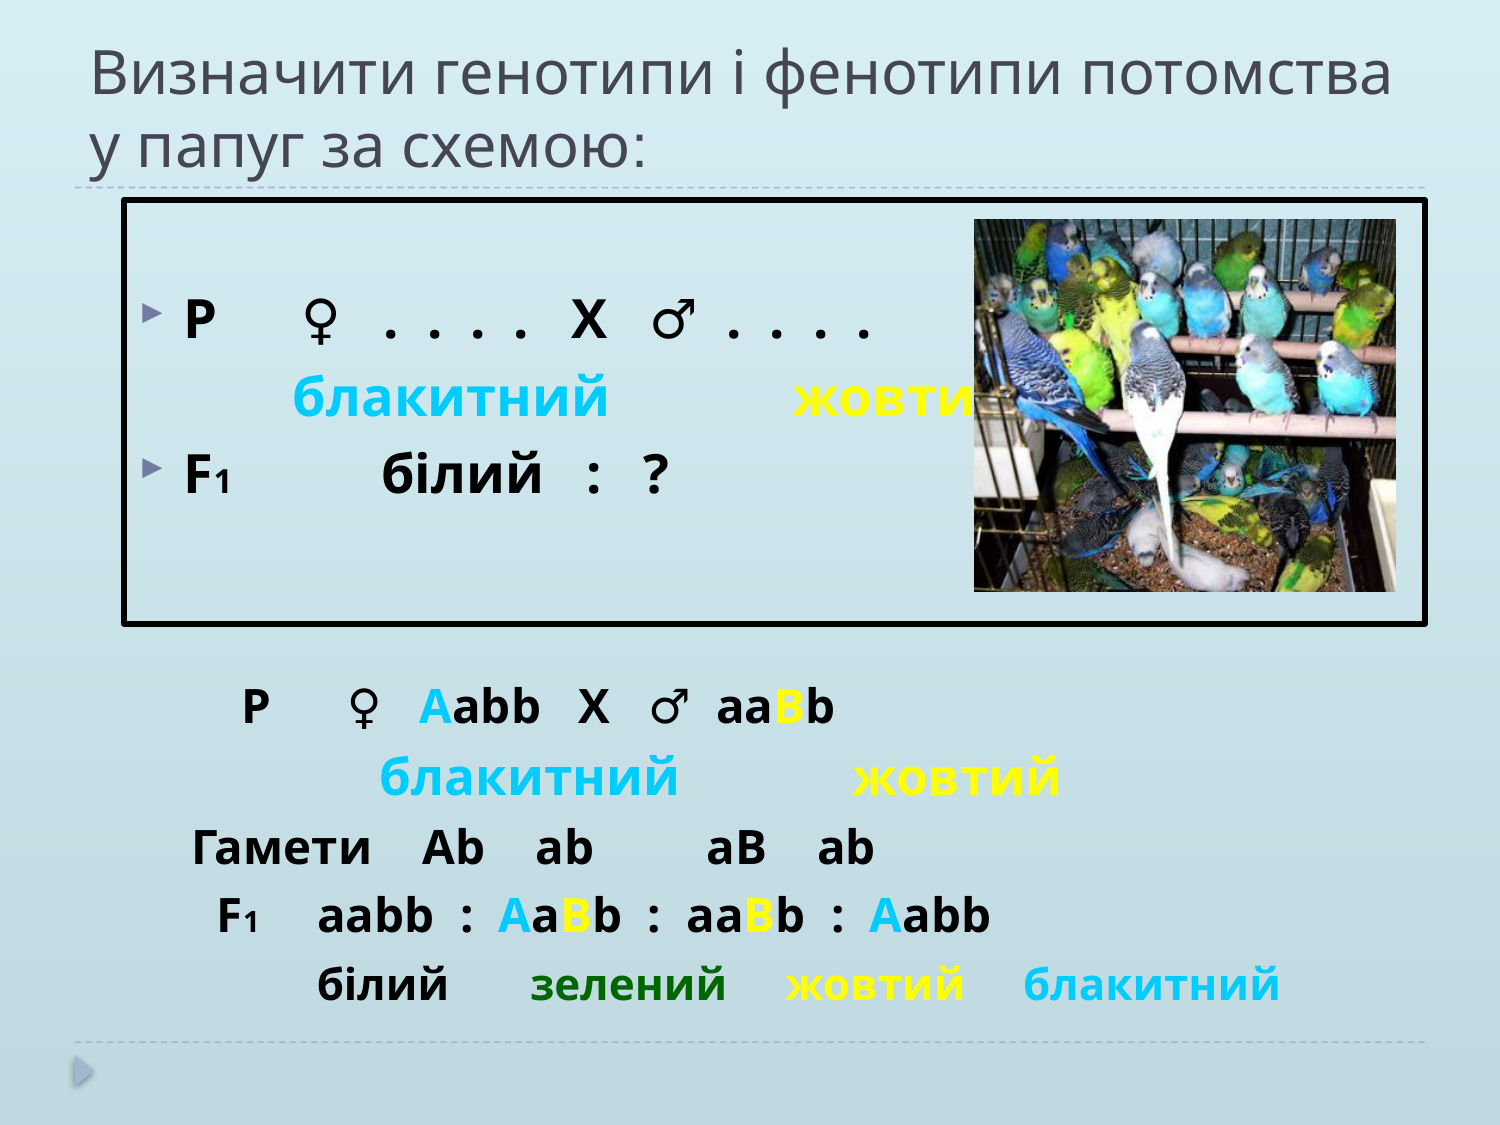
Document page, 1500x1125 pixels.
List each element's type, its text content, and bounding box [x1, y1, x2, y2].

picture [974, 219, 1396, 592]
list Р ♀ . . . . Х ♂ . . . . блакитний жовтий F1 білий : ? [123, 200, 1425, 624]
text_box Р ♀ Aabb Х ♂ aaBb блакитний жовтий Гамети Ab ab aB ab F1 aabb : AaBb : aaBb : Aabb білий зелений жовтий блакитний [177, 668, 1323, 1056]
title Визначити генотипи і фенотипи потомства у папуг за схемою: [75, 24, 1425, 188]
